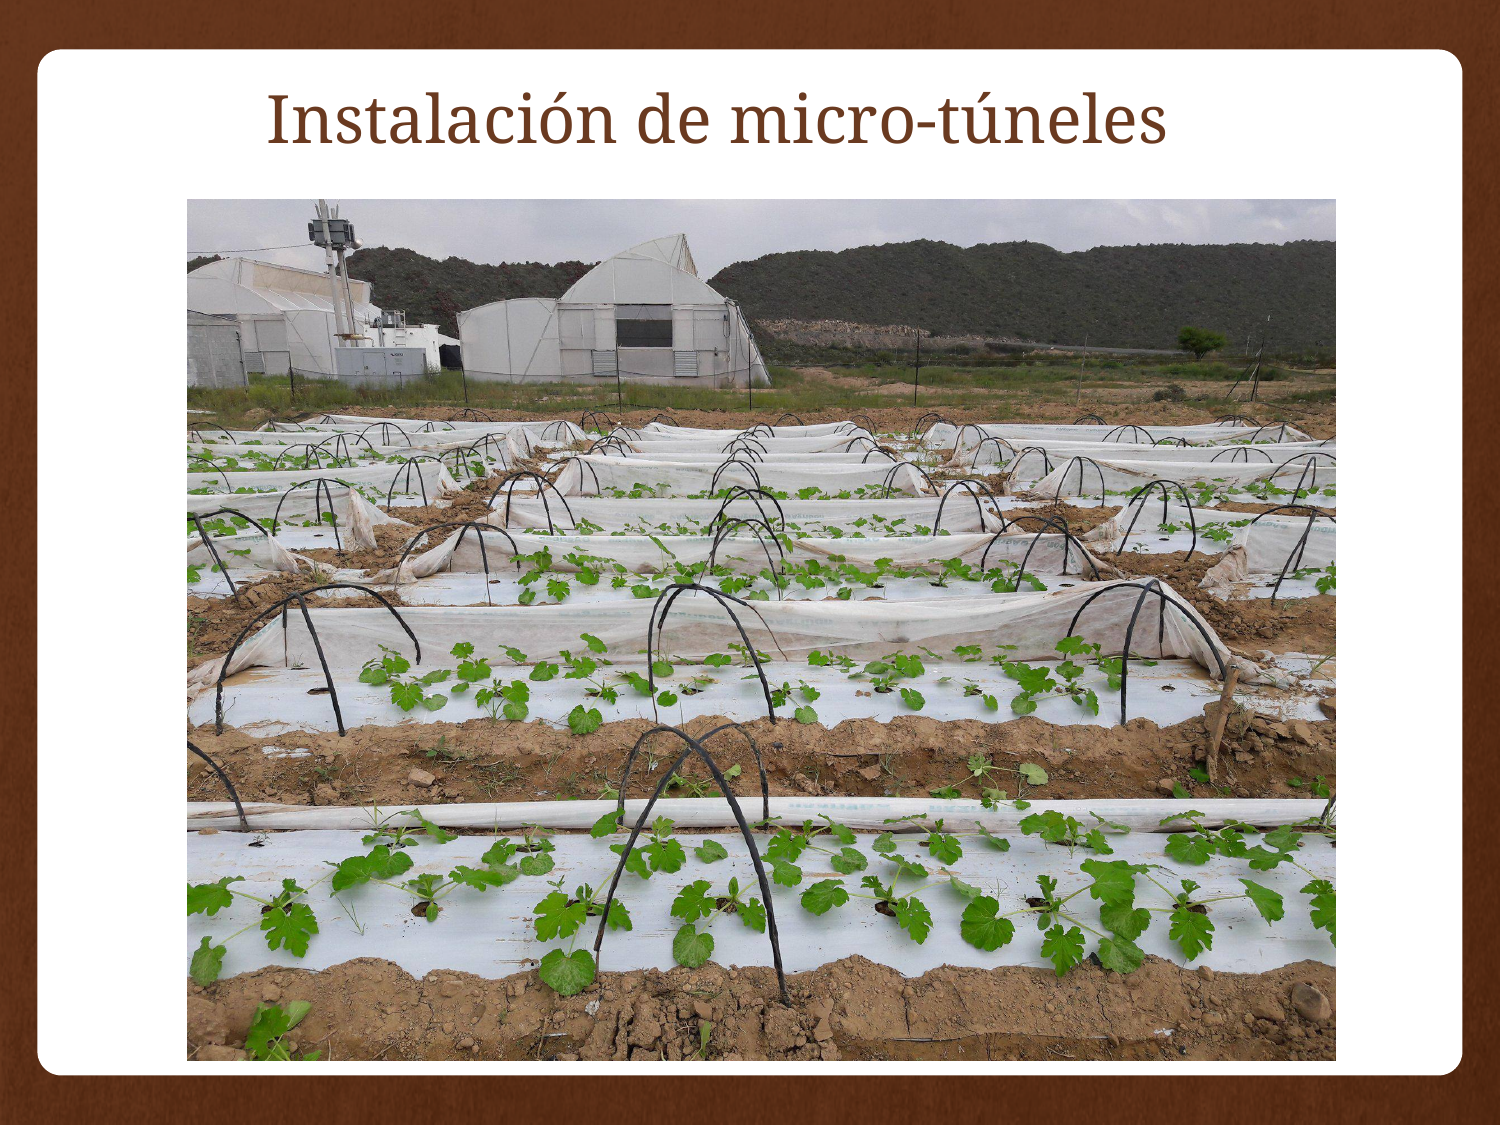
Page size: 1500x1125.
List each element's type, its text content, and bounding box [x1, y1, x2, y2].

title Instalación de micro-túneles [105, 0, 1348, 164]
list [187, 199, 1336, 1061]
